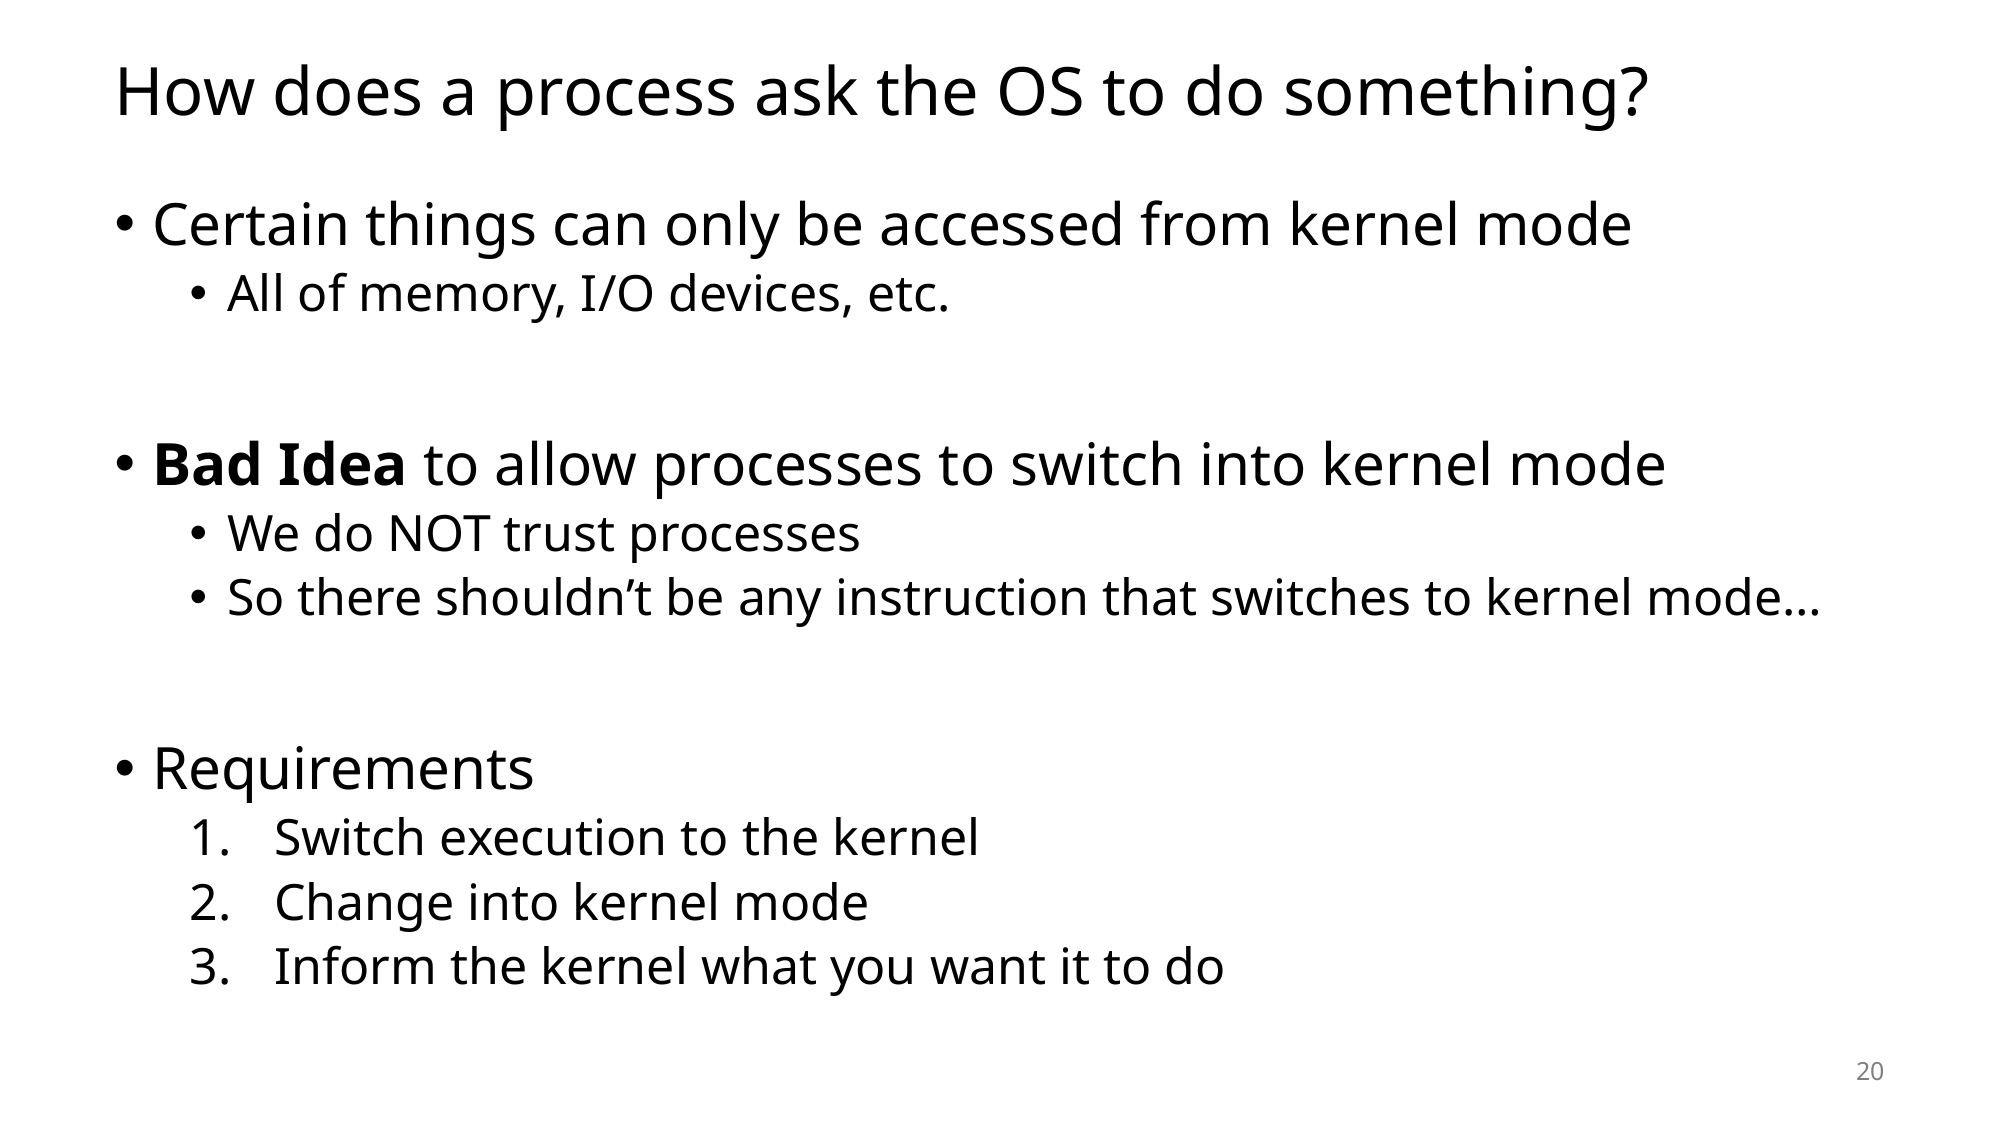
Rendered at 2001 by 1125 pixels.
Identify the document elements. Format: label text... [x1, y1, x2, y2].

title How does a process ask the OS to do something? [99, 37, 1900, 150]
list Certain things can only be accessed from kernel mode All of memory, I/O devices, etc. Bad Idea to allow processes to switch into kernel mode We do NOT trust processes So there shouldn’t be any instruction that switches to kernel mode… Requirements Switch execution to the kernel Change into kernel mode Inform the kernel what you want it to do [99, 187, 1900, 1013]
slide_number 20 [1749, 1042, 1900, 1103]
